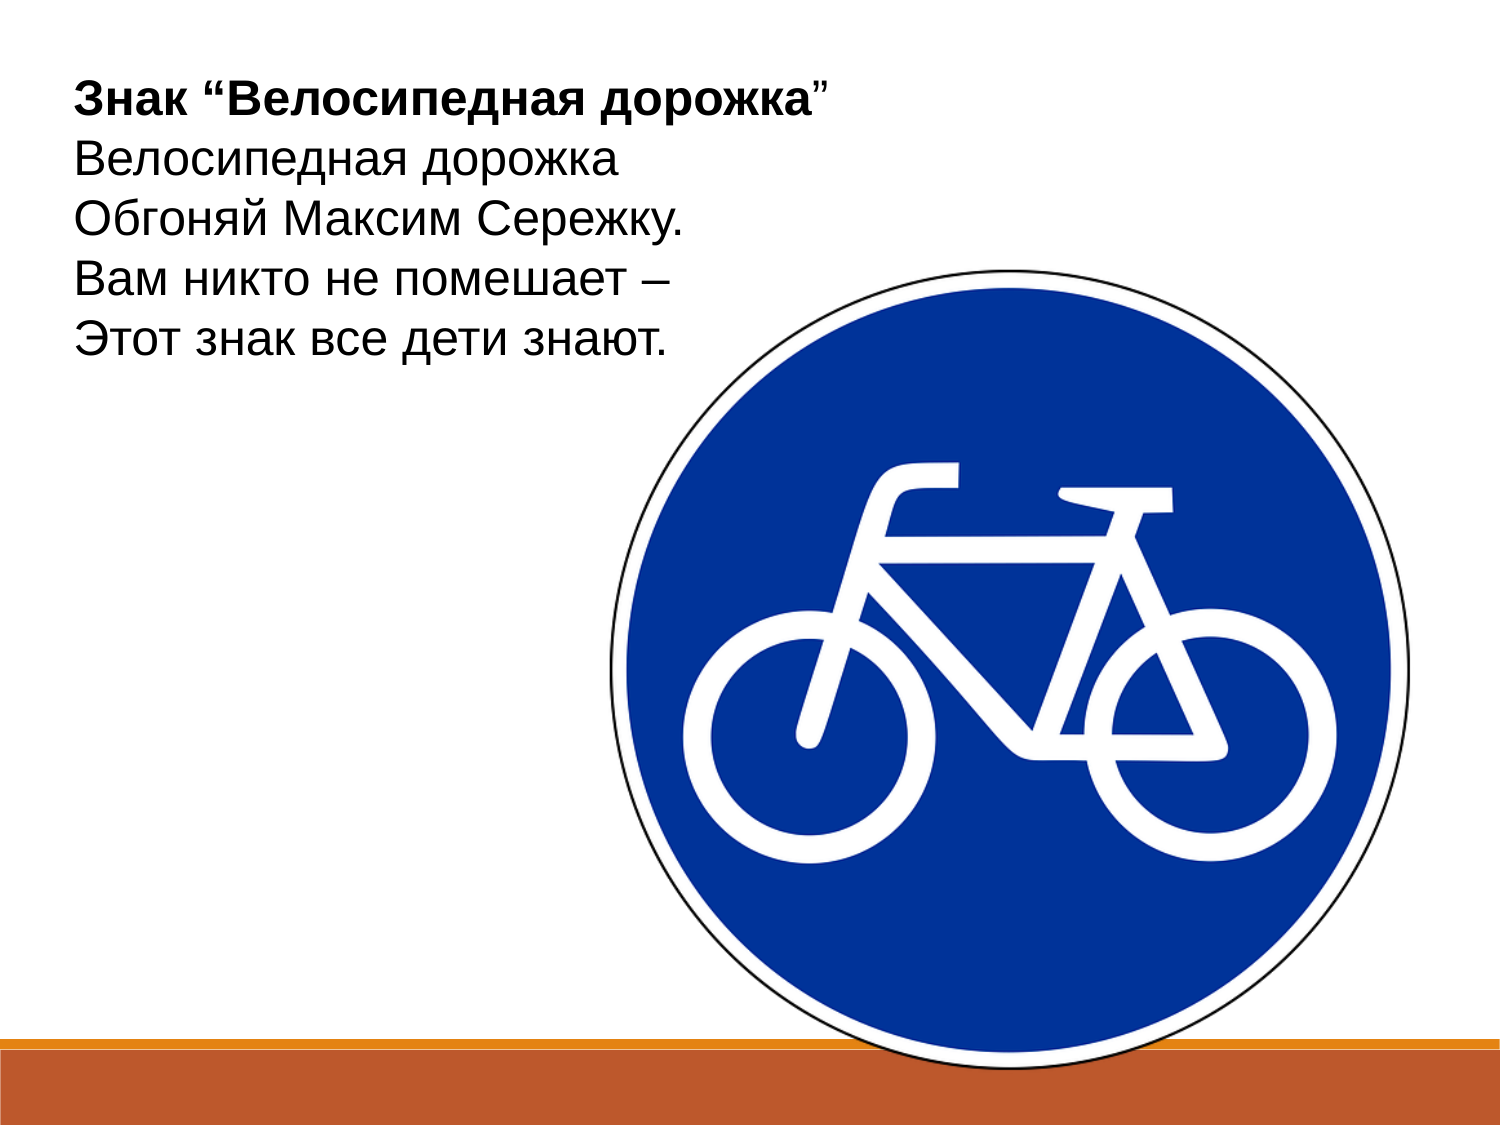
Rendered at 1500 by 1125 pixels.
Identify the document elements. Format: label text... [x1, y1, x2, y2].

picture [597, 257, 1423, 1084]
text_box Знак “Велосипедная дорожка” Велосипедная дорожка Обгоняй Максим Сережку. Вам никто не помешает – Этот знак все дети знают. [58, 58, 997, 374]
